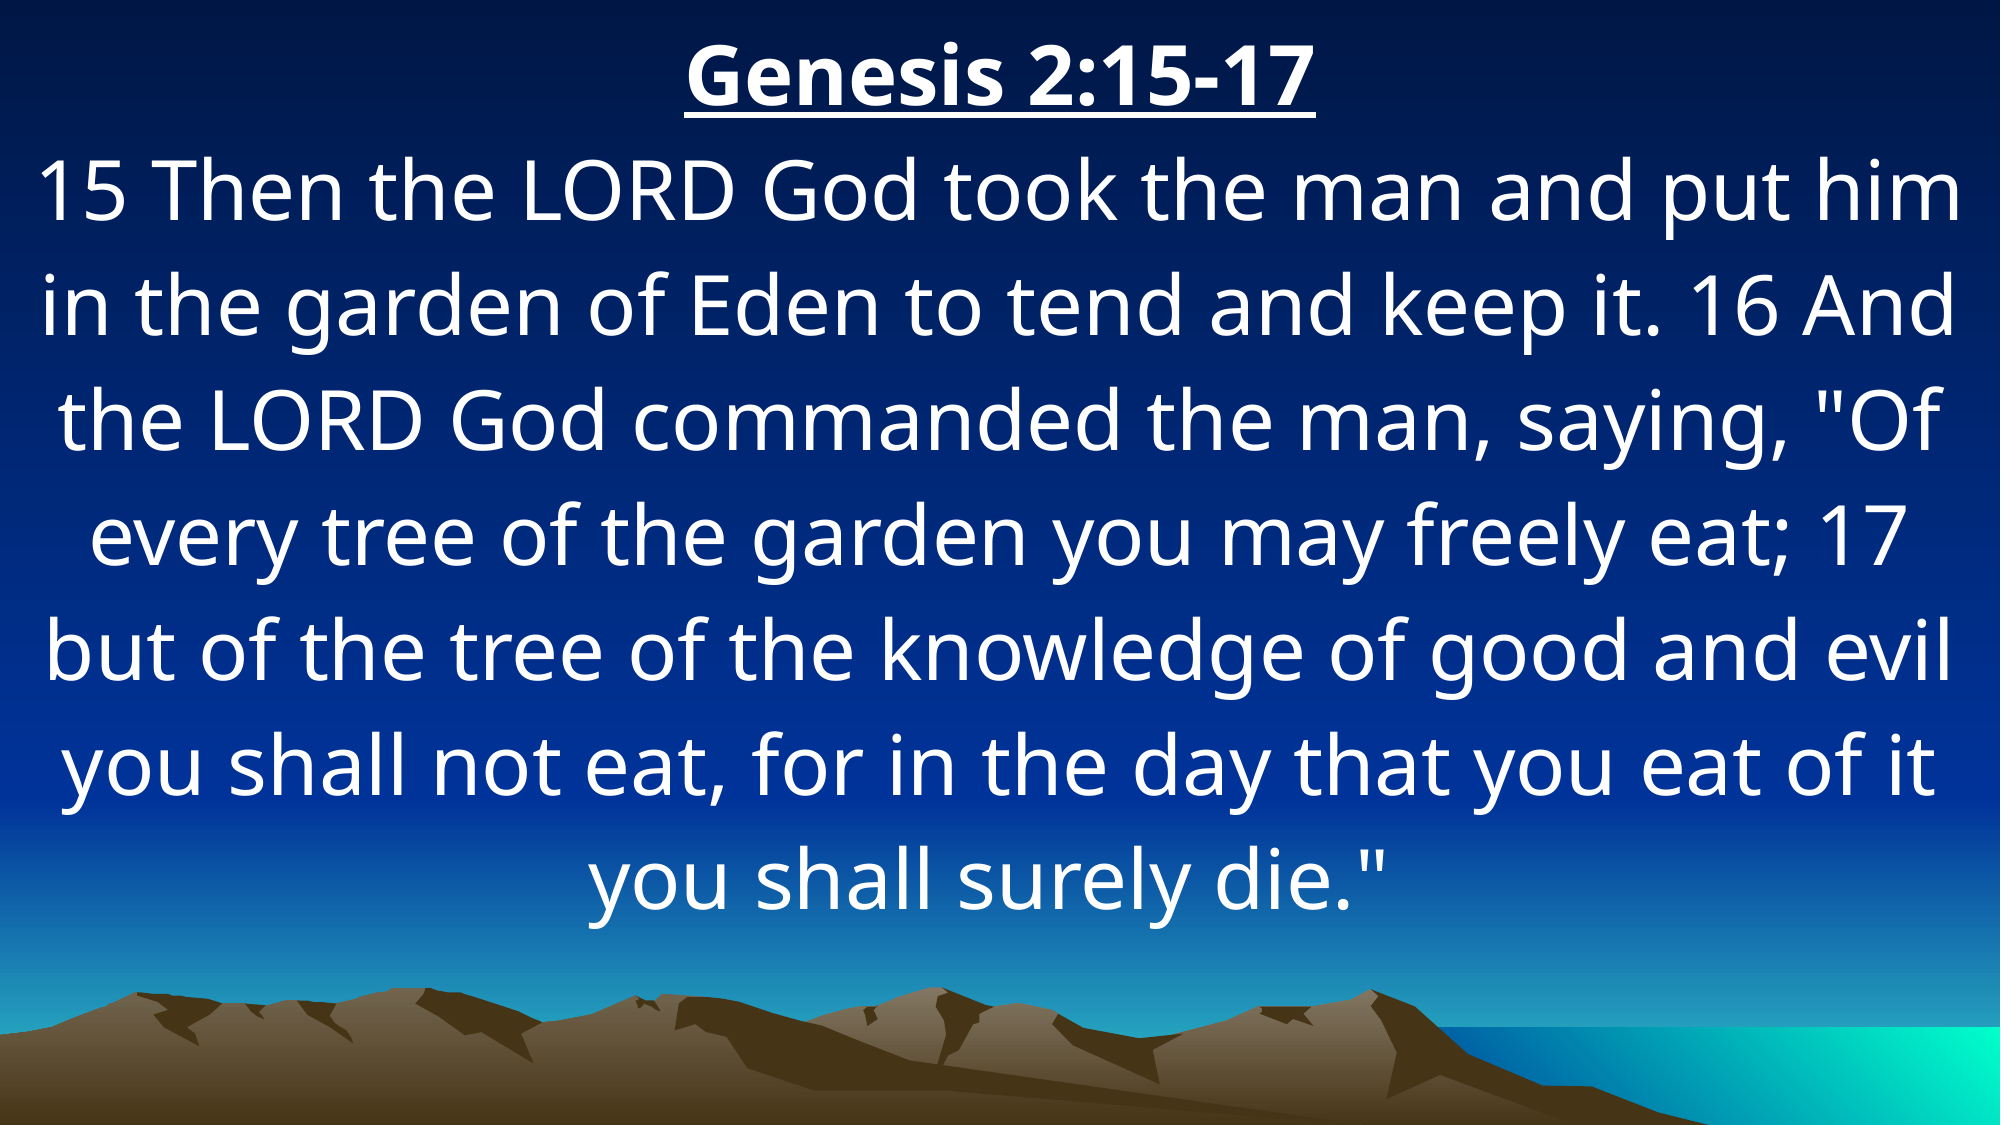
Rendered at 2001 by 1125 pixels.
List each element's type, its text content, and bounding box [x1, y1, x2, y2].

text_box Genesis 2:15-17 15 Then the LORD God took the man and put him in the garden of Eden to tend and keep it. 16 And the LORD God commanded the man, saying, "Of every tree of the garden you may freely eat; 17 but of the tree of the knowledge of good and evil you shall not eat, for in the day that you eat of it you shall surely die." [0, 0, 2000, 988]
